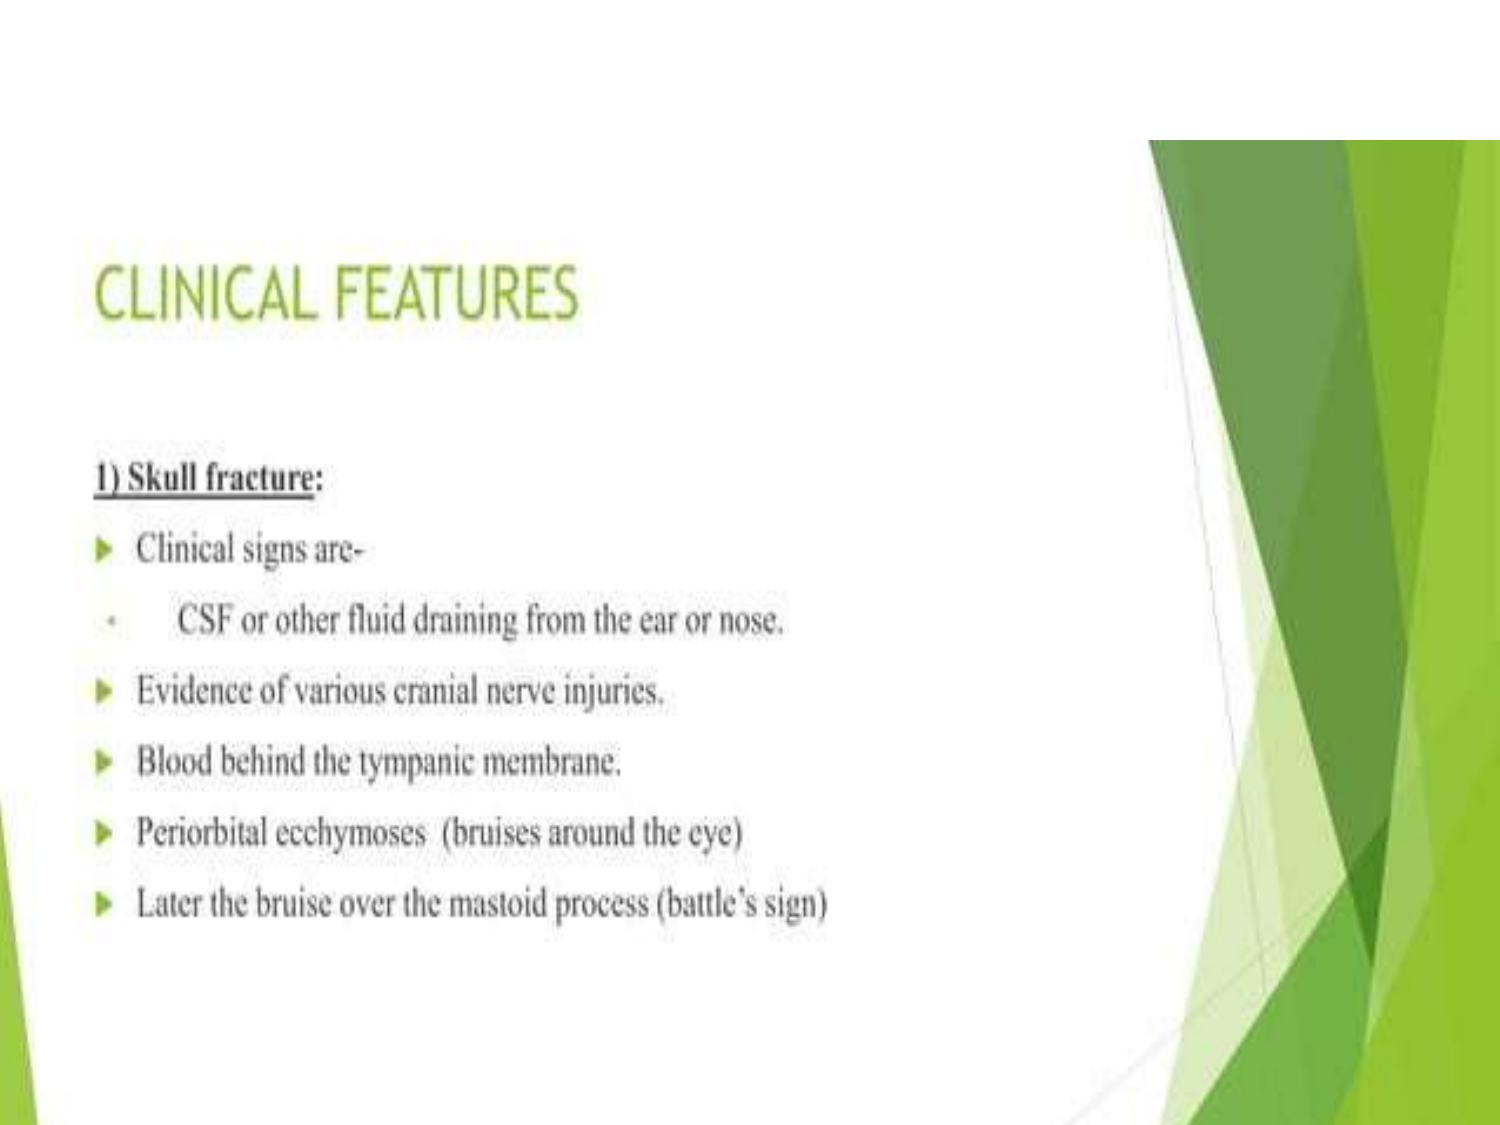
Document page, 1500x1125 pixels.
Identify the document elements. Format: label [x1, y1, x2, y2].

picture [0, 139, 1500, 1125]
